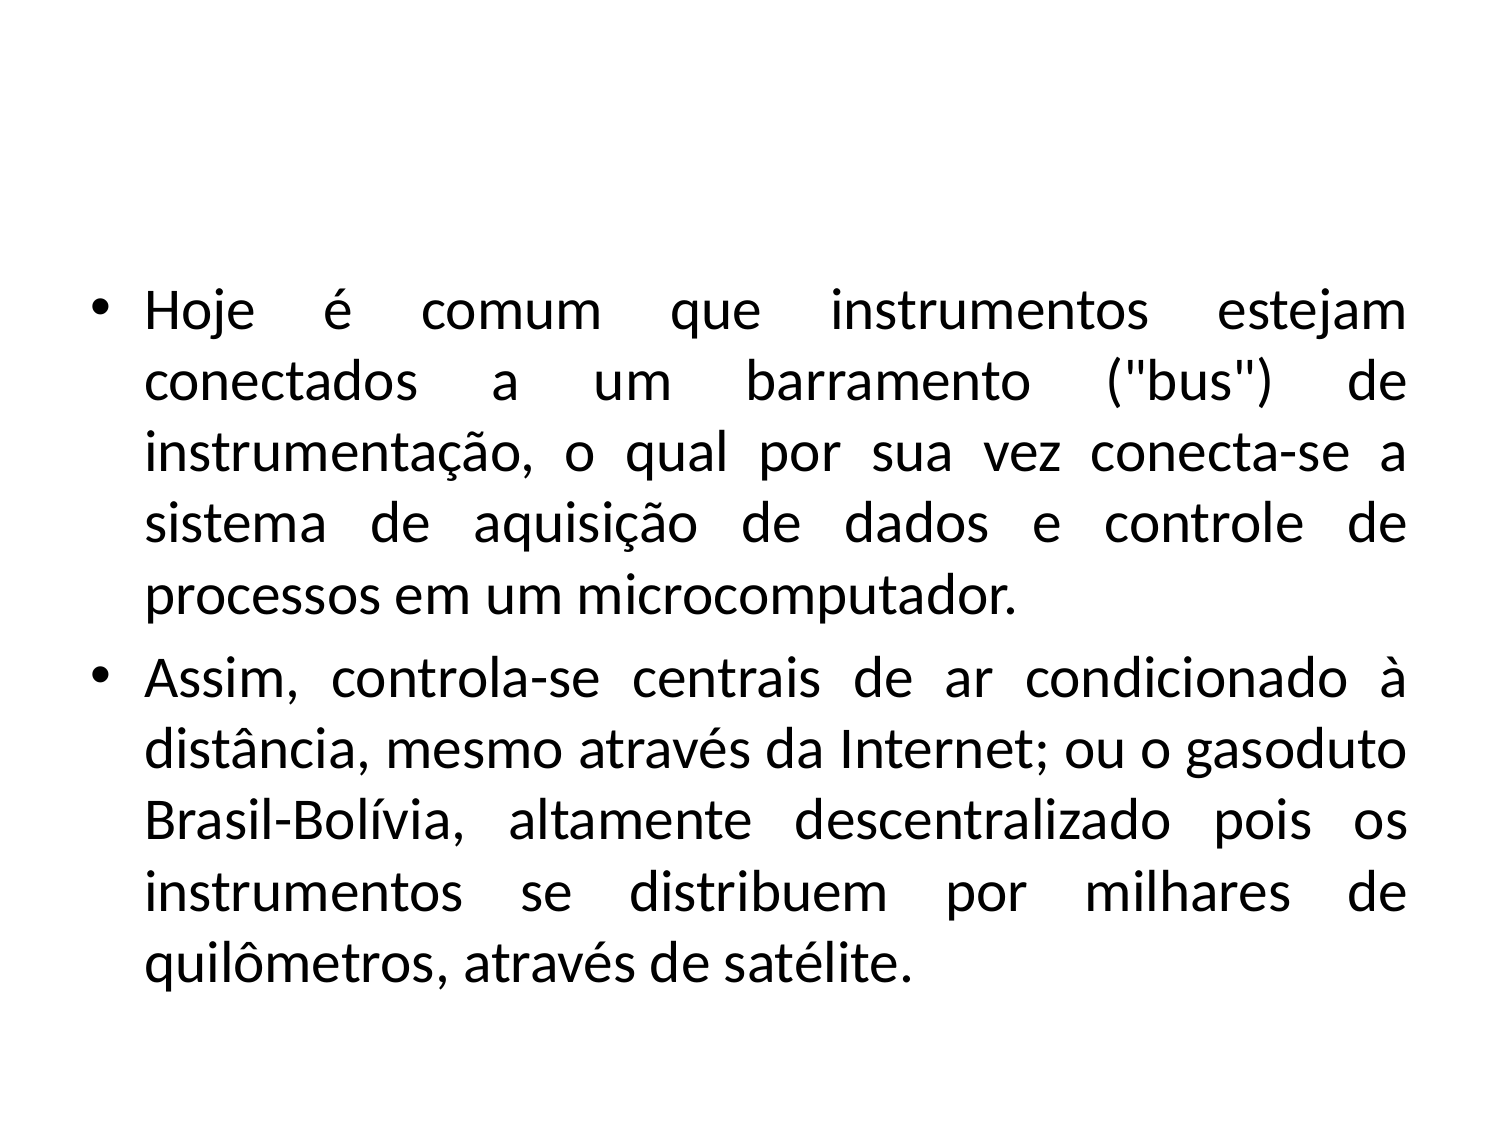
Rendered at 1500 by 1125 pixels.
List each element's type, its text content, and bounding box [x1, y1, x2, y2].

list Hoje é comum que instrumentos estejam conectados a um barramento ("bus") de instrumentação, o qual por sua vez conecta-se a sistema de aquisição de dados e controle de processos em um microcomputador. Assim, controla-se centrais de ar condicionado à distância, mesmo através da Internet; ou o gasoduto Brasil-Bolívia, altamente descentralizado pois os instrumentos se distribuem por milhares de quilômetros, através de satélite. [75, 262, 1425, 1005]
